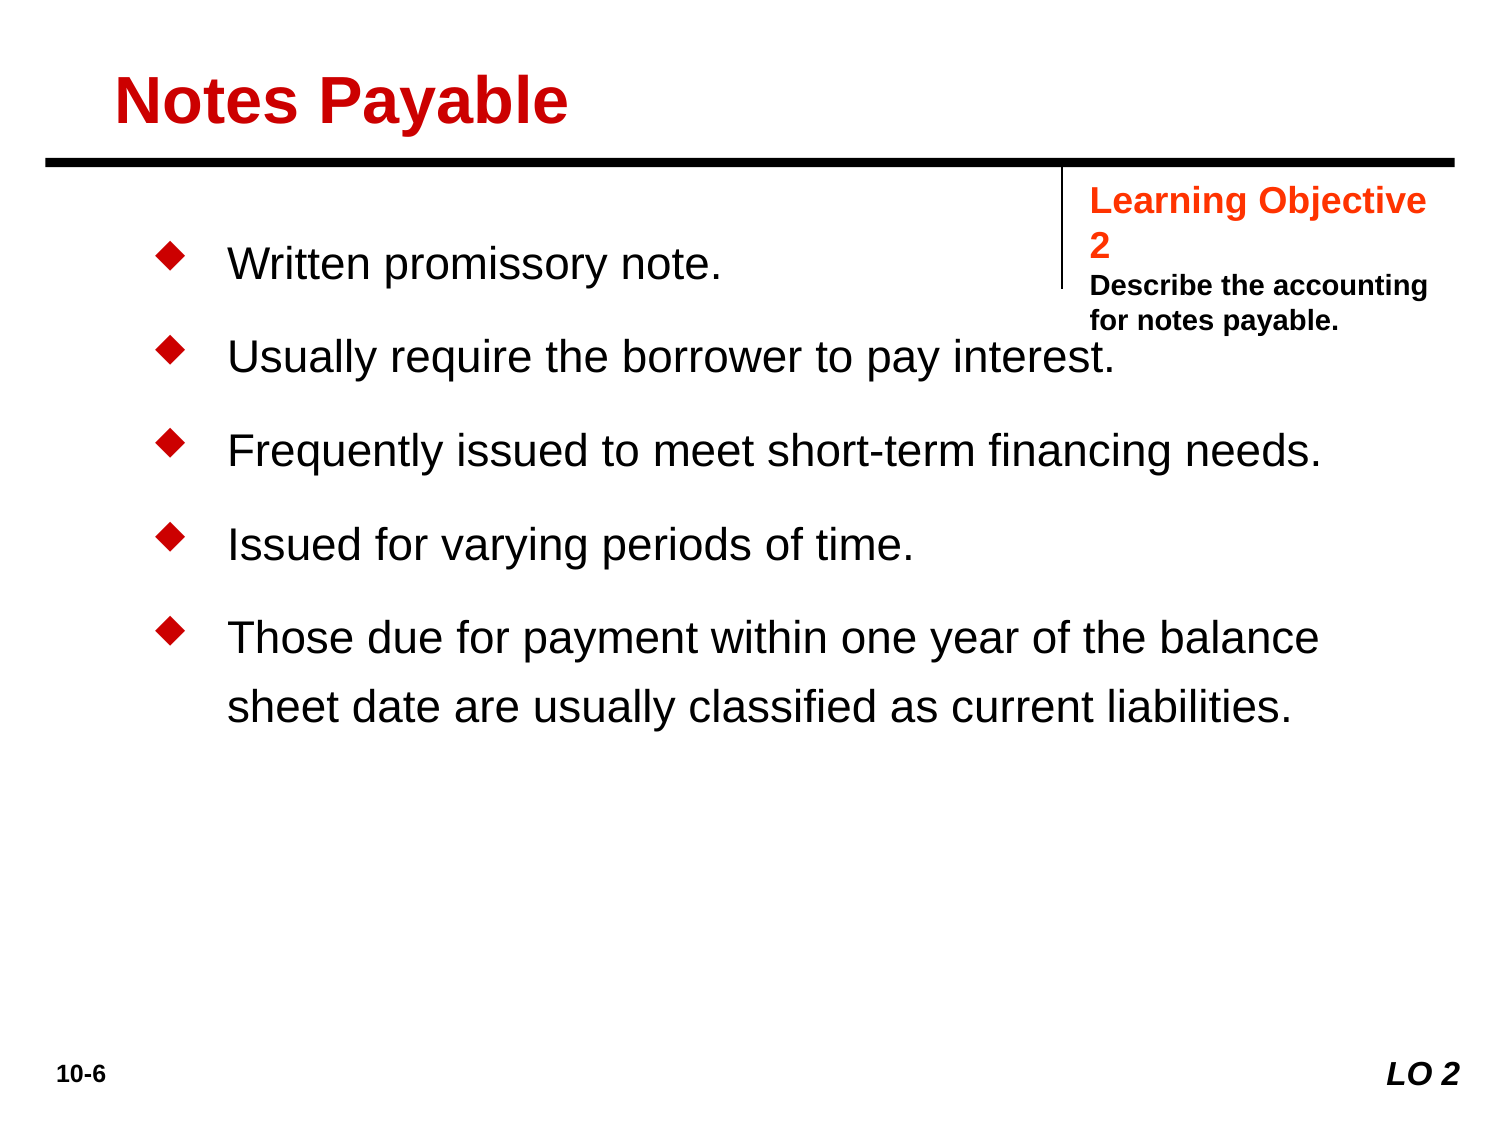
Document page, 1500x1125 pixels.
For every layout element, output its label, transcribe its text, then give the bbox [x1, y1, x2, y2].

text_box LO 2 [1350, 1044, 1475, 1100]
text_box Written promissory note. Usually require the borrower to pay interest. Frequently issued to meet short-term financing needs. Issued for varying periods of time. Those due for payment within one year of the balance sheet date are usually classified as current liabilities. [99, 212, 1363, 740]
text_box Learning Objective 2 Describe the accounting for notes payable. [1074, 168, 1463, 344]
text_box Notes Payable [99, 50, 1450, 142]
